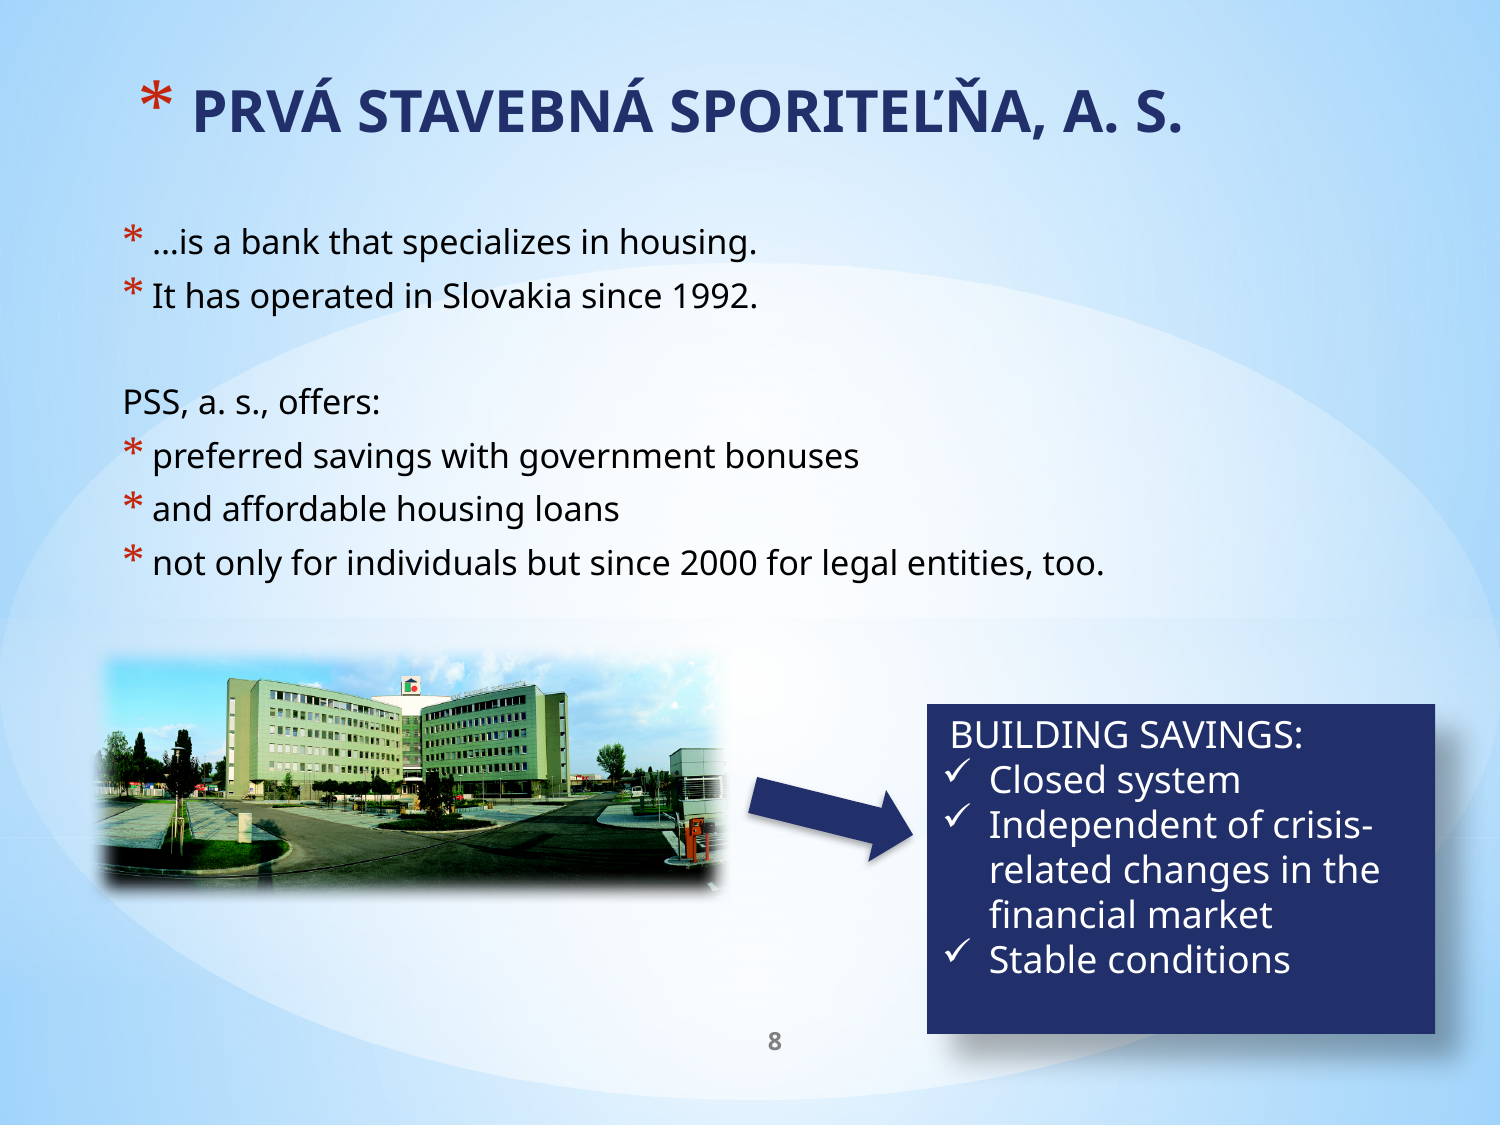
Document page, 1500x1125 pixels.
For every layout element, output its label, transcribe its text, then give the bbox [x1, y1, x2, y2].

slide_number 8 [624, 1012, 925, 1073]
text_box [746, 775, 915, 863]
text_box BUILDING SAVINGS: Closed system Independent of crisis-related changes in the financial market Stable conditions [927, 704, 1436, 1034]
text_box PRVÁ STAVEBNÁ SPORITEĽŇA, A. S. [123, 66, 1375, 214]
picture [88, 643, 732, 904]
text_box ...is a bank that specializes in housing. It has operated in Slovakia since 1992. PSS, a. s., offers: preferred savings with government bonuses and affordable housing loans not only for individuals but since 2000 for legal entities, too. [100, 213, 1128, 598]
